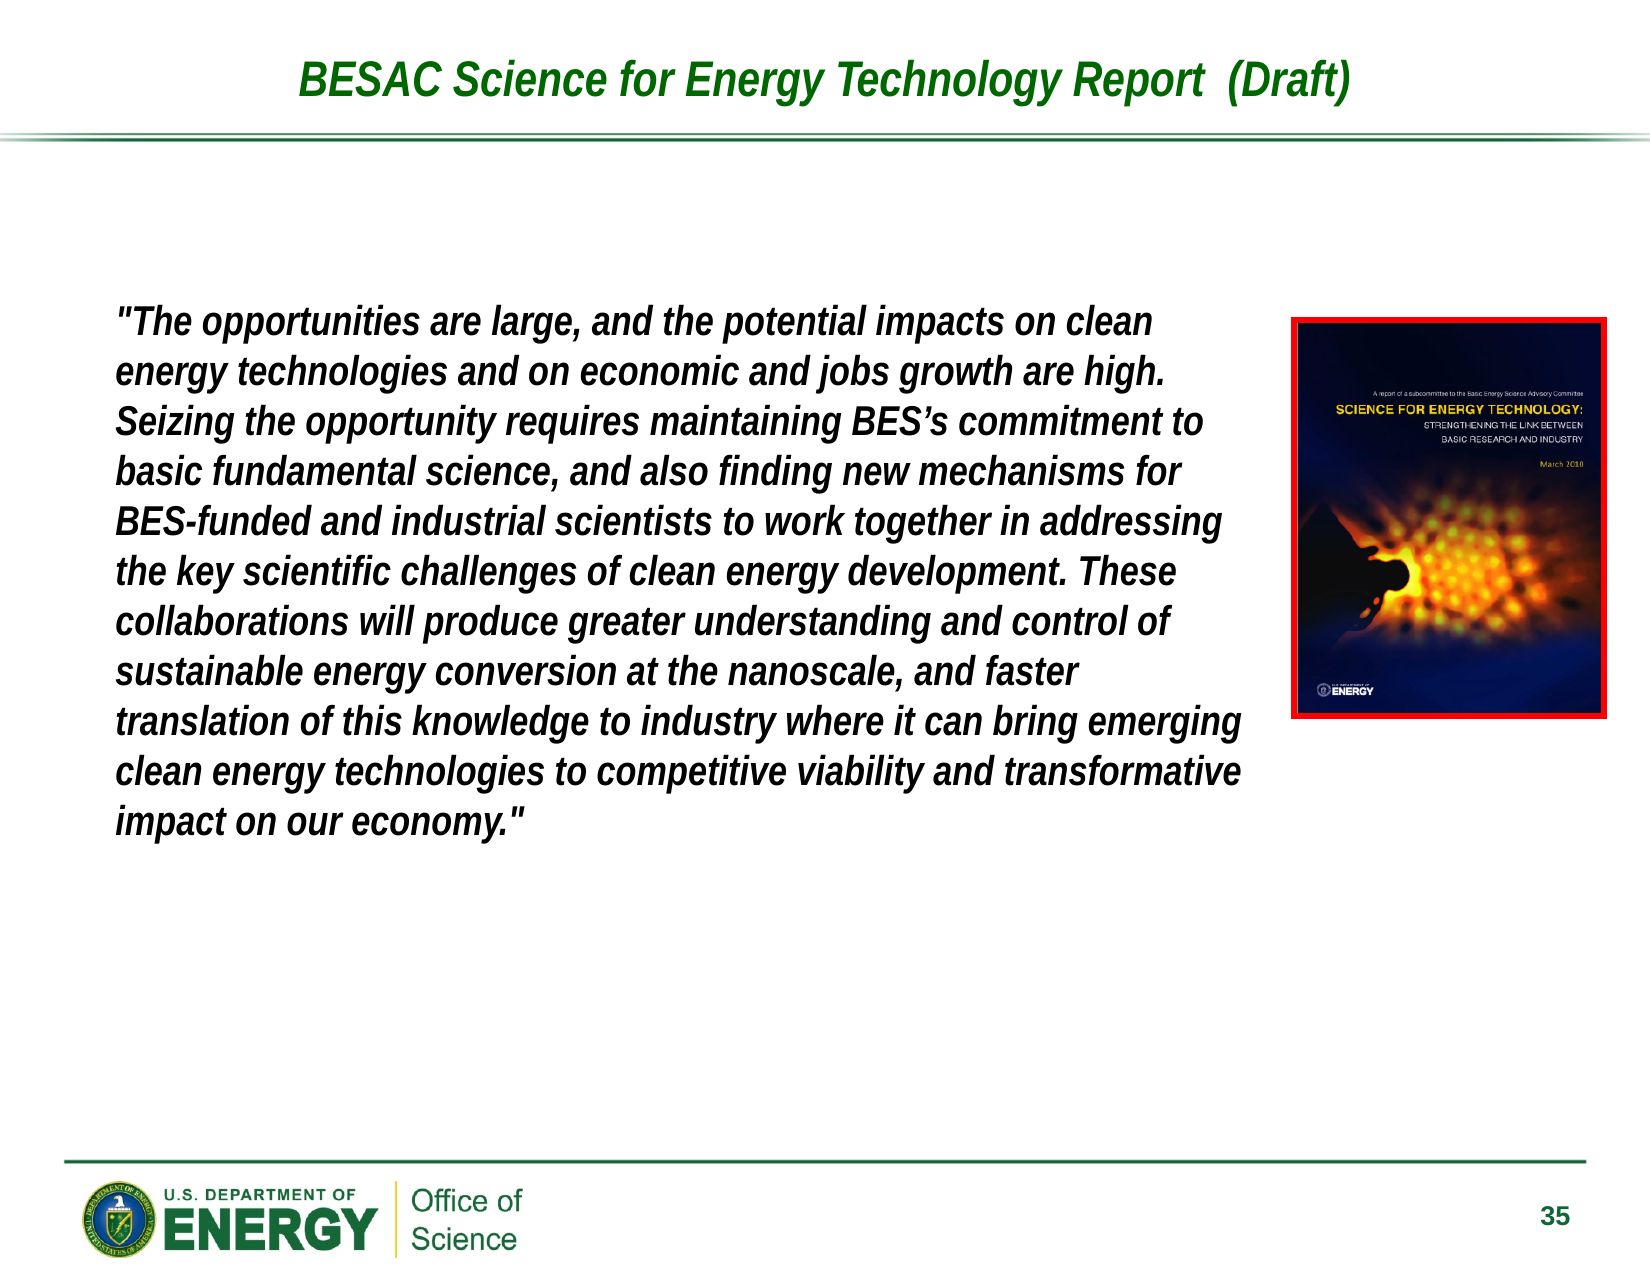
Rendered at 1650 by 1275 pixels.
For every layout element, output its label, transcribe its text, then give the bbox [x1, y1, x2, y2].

picture [0, 183, 1650, 1275]
text_box "The opportunities are large, and the potential impacts on clean energy technologies and on economic and jobs growth are high. Seizing the opportunity requires maintaining BES’s commitment to basic fundamental science, and also finding new mechanisms for BES-funded and industrial scientists to work together in addressing the key scientific challenges of clean energy development. These collaborations will produce greater understanding and control of sustainable energy conversion at the nanoscale, and faster translation of this knowledge to industry where it can bring emerging clean energy technologies to competitive viability and transformative impact on our economy." [100, 286, 1263, 902]
title BESAC Science for Energy Technology Report (Draft) [0, 0, 1650, 183]
slide_number 35 [1518, 1180, 1587, 1249]
